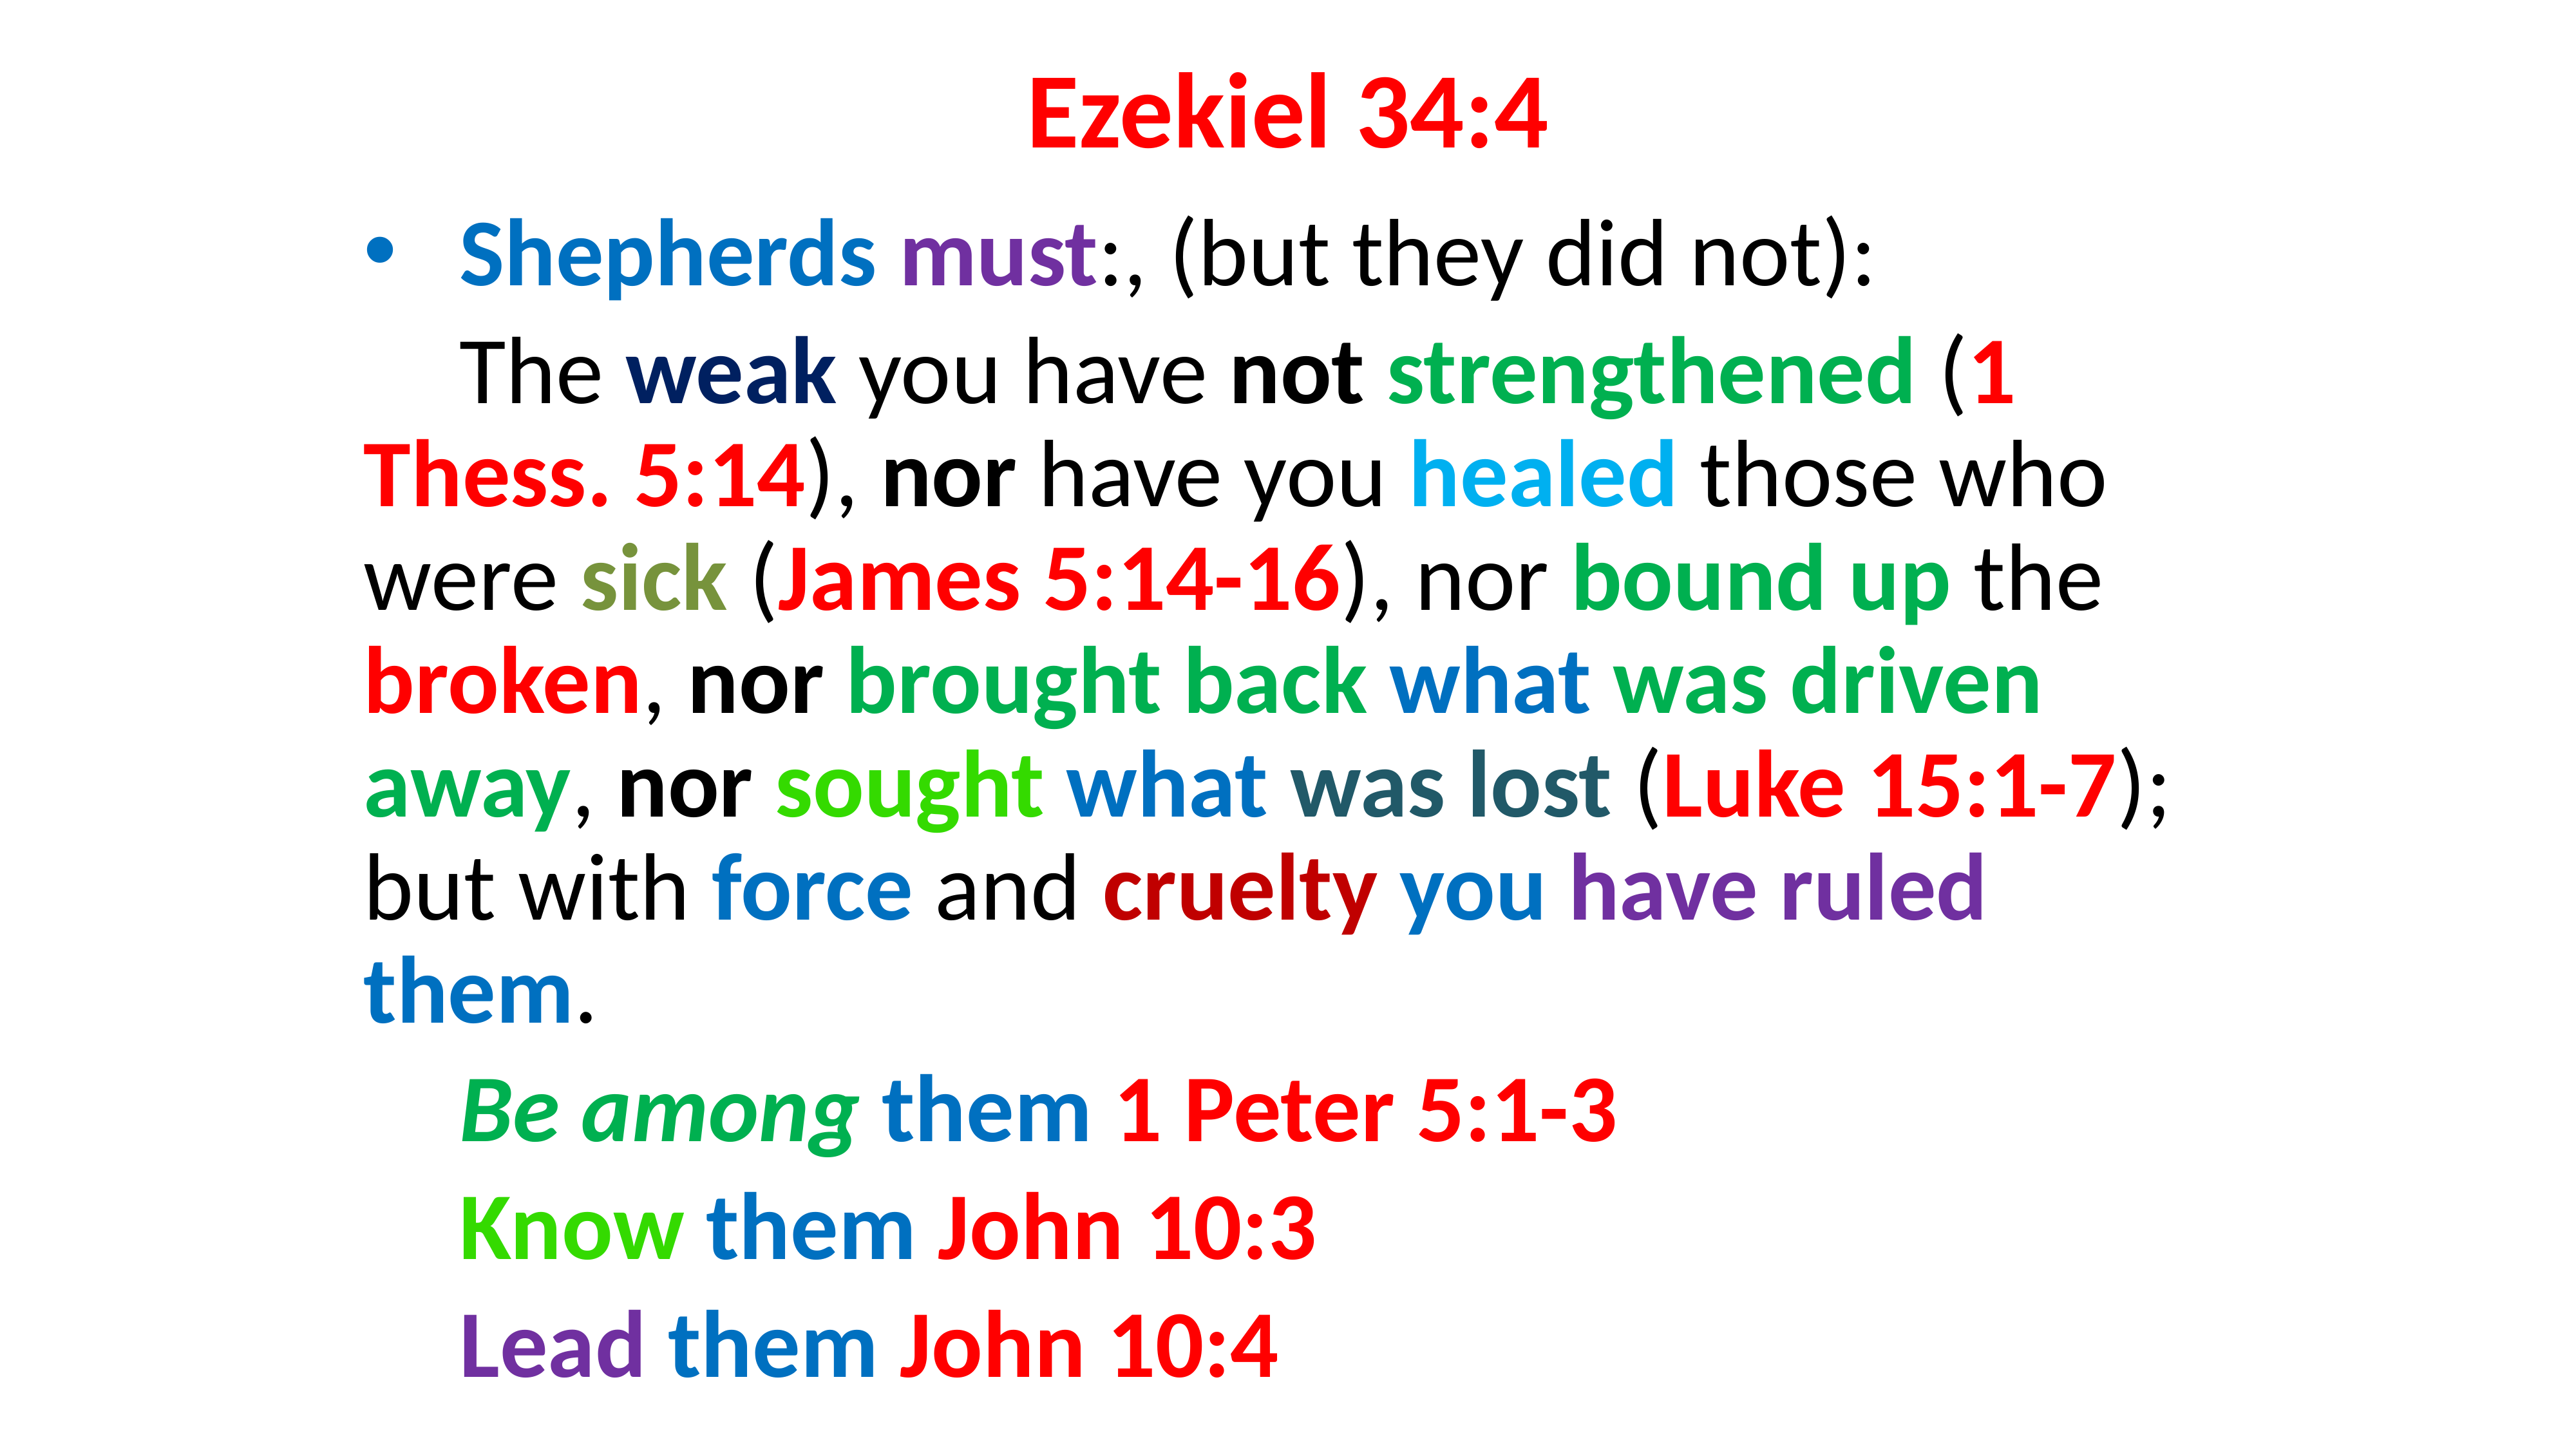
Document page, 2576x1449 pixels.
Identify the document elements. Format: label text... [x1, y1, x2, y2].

title Ezekiel 34:4 [418, 0, 2158, 193]
list Shepherds must:, (but they did not): The weak you have not strengthened (1 Thess. 5:14), nor have you healed those who were sick (James 5:14-16), nor bound up the broken, nor brought back what was driven away, nor sought what was lost (Luke 15:1-7); but with force and cruelty you have ruled them. Be among them 1 Peter 5:1-3 Know them John 10:3 Lead them John 10:4 [354, 193, 2222, 1449]
